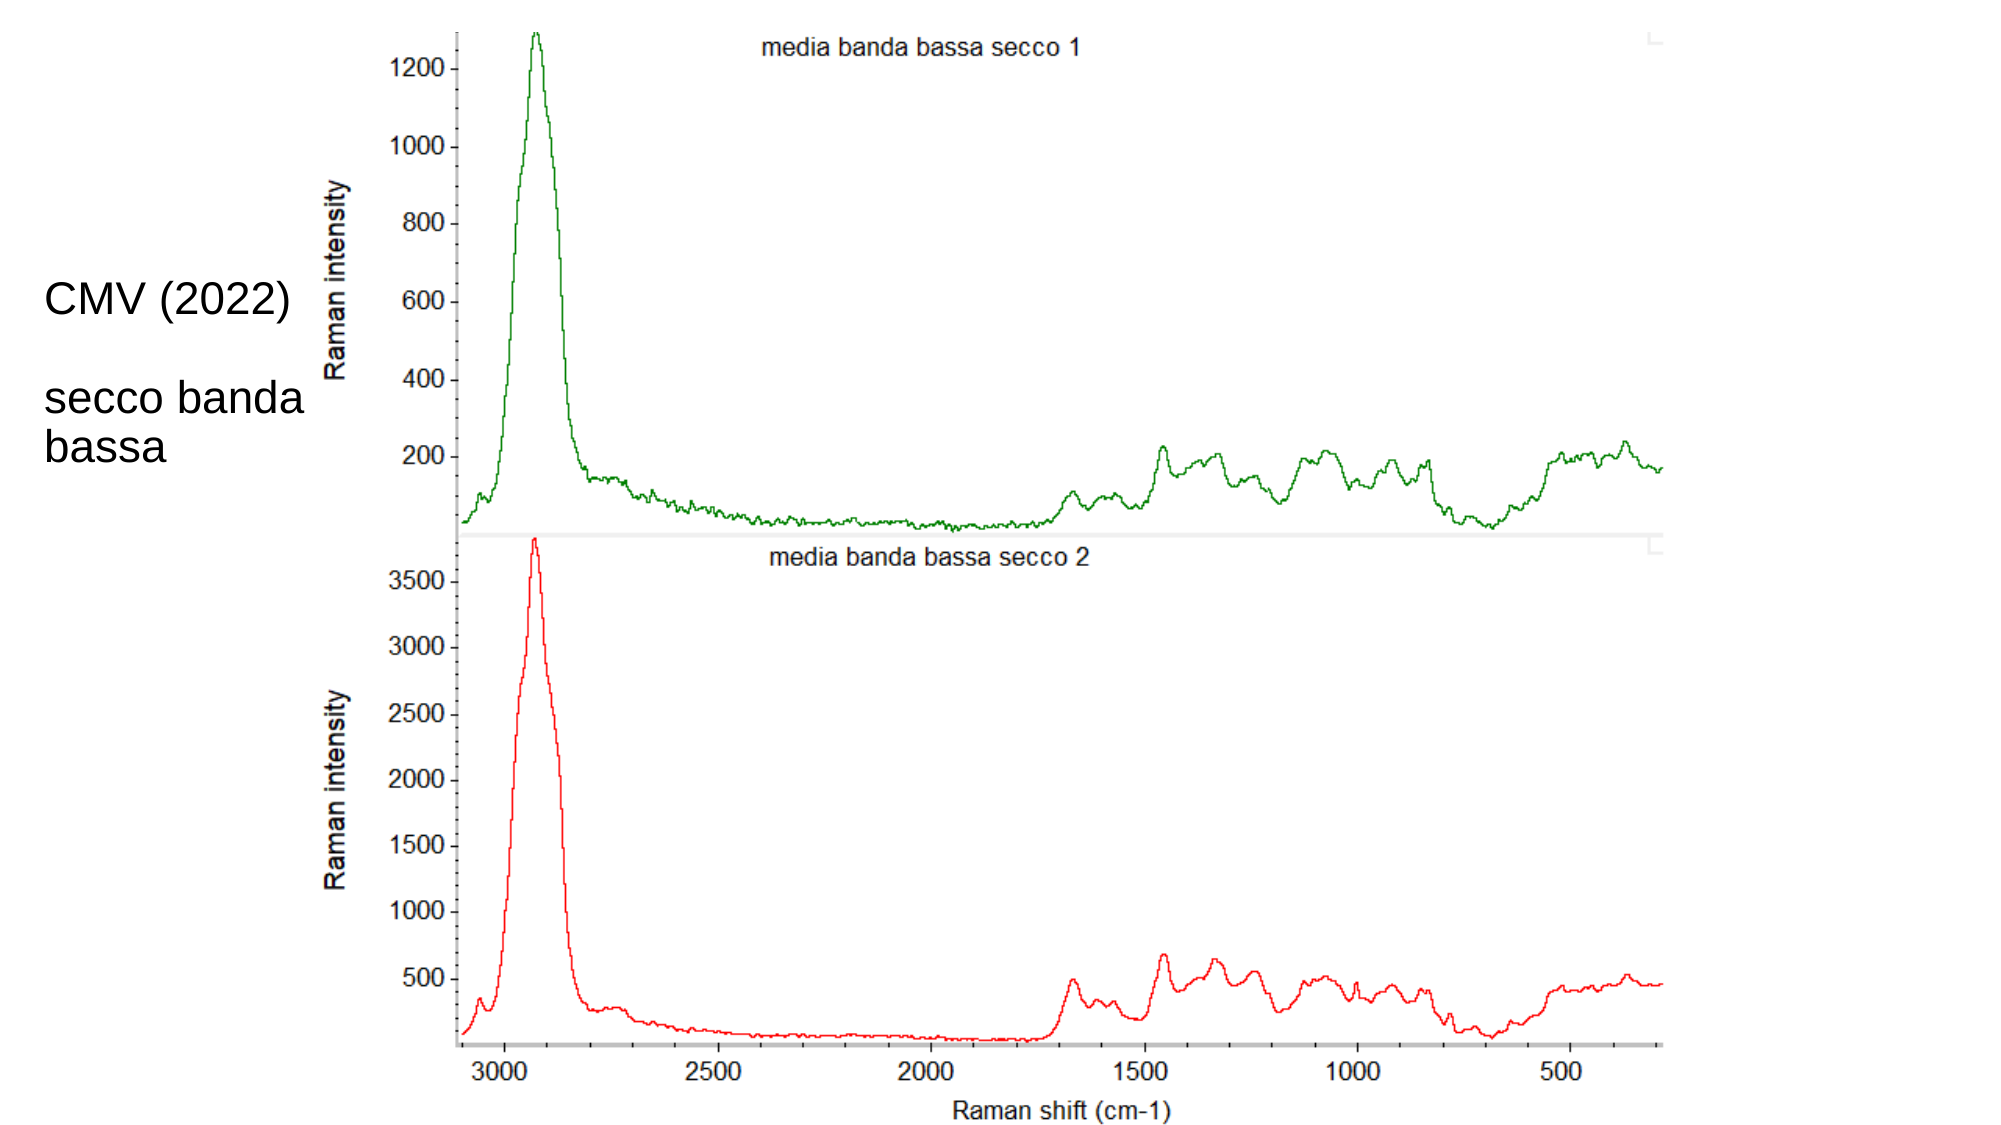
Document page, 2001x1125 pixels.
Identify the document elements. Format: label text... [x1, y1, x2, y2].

title CMV (2022) secco banda bassa [29, 264, 319, 483]
picture [319, 32, 1665, 1125]
